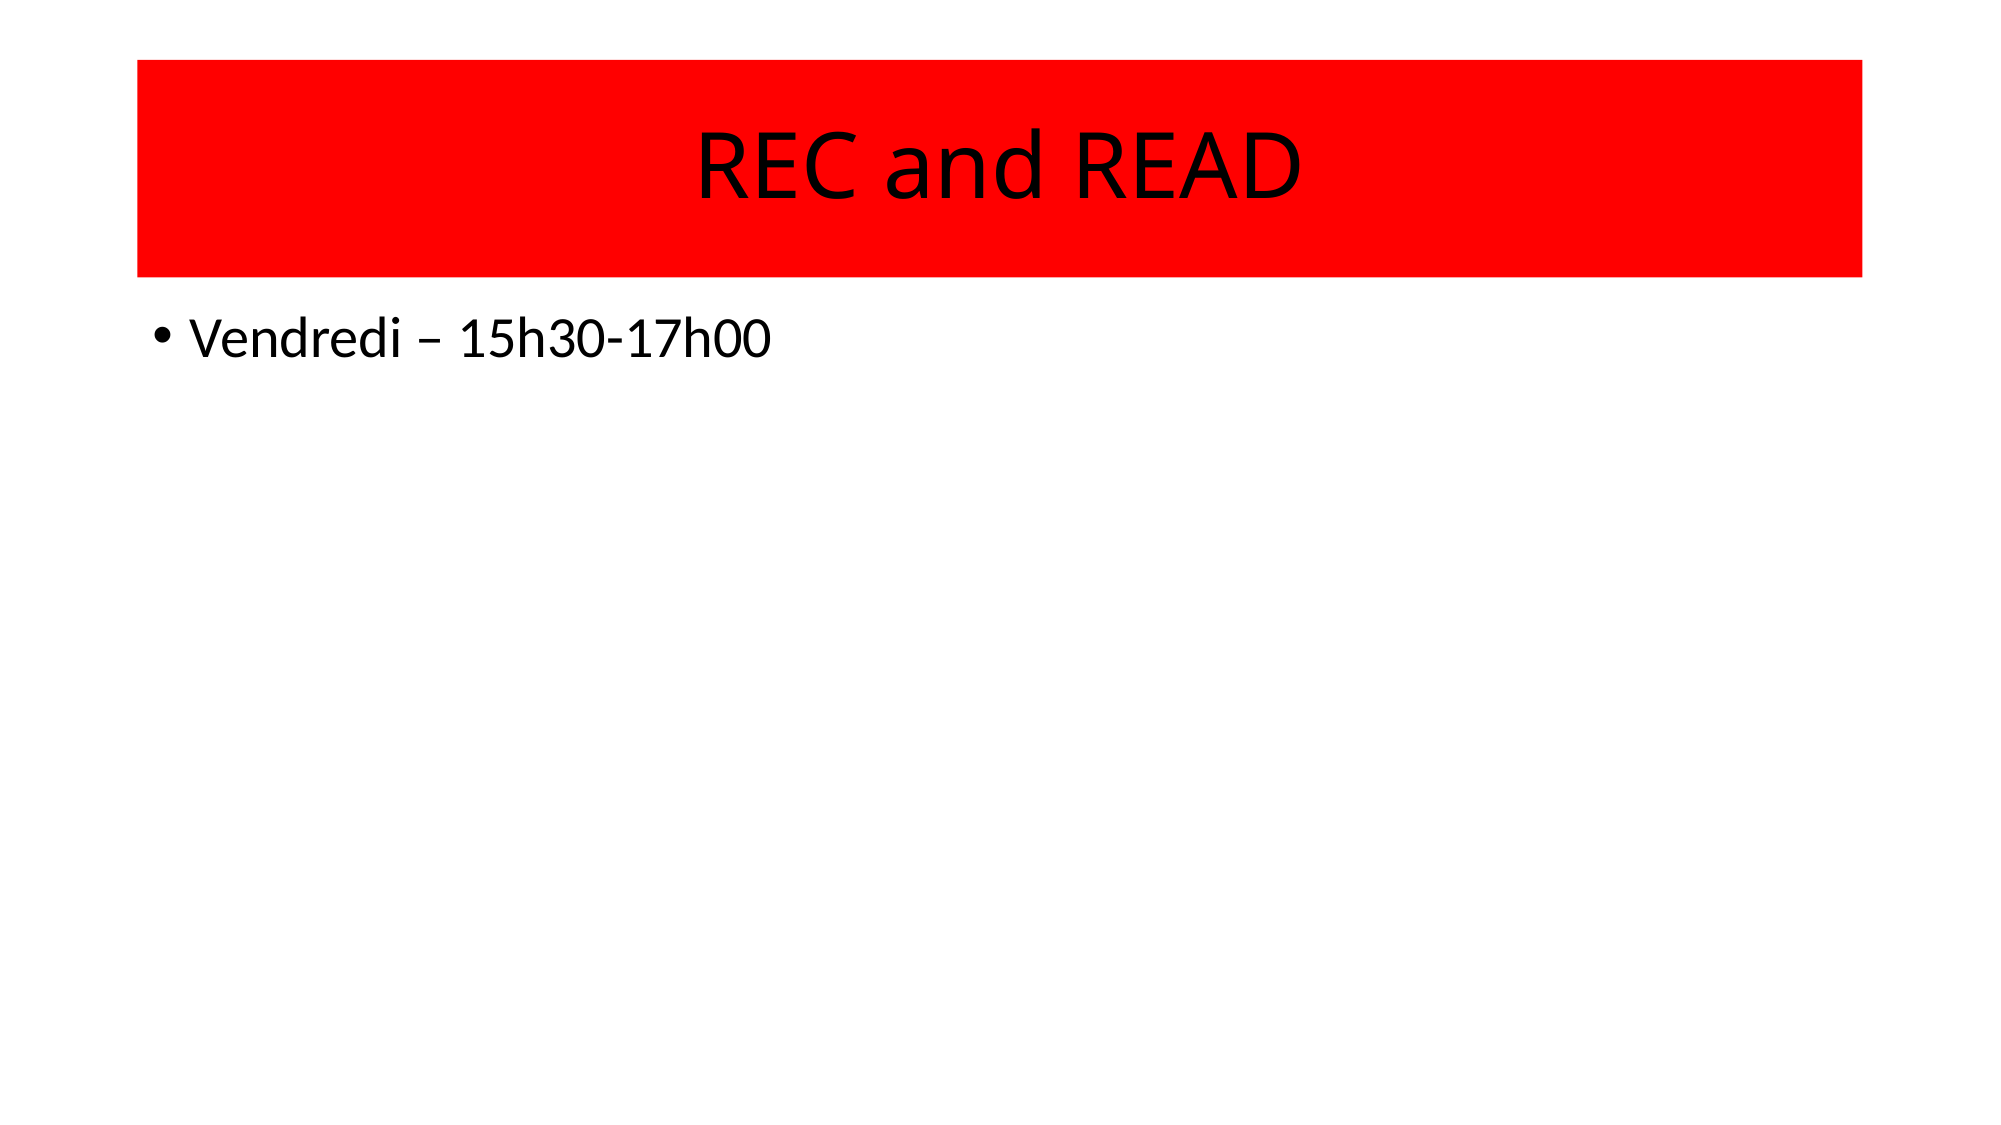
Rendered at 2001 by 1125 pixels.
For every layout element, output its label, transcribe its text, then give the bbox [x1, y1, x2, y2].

list Vendredi – 15h30-17h00 [137, 299, 1863, 1014]
title REC and READ [137, 59, 1863, 278]
